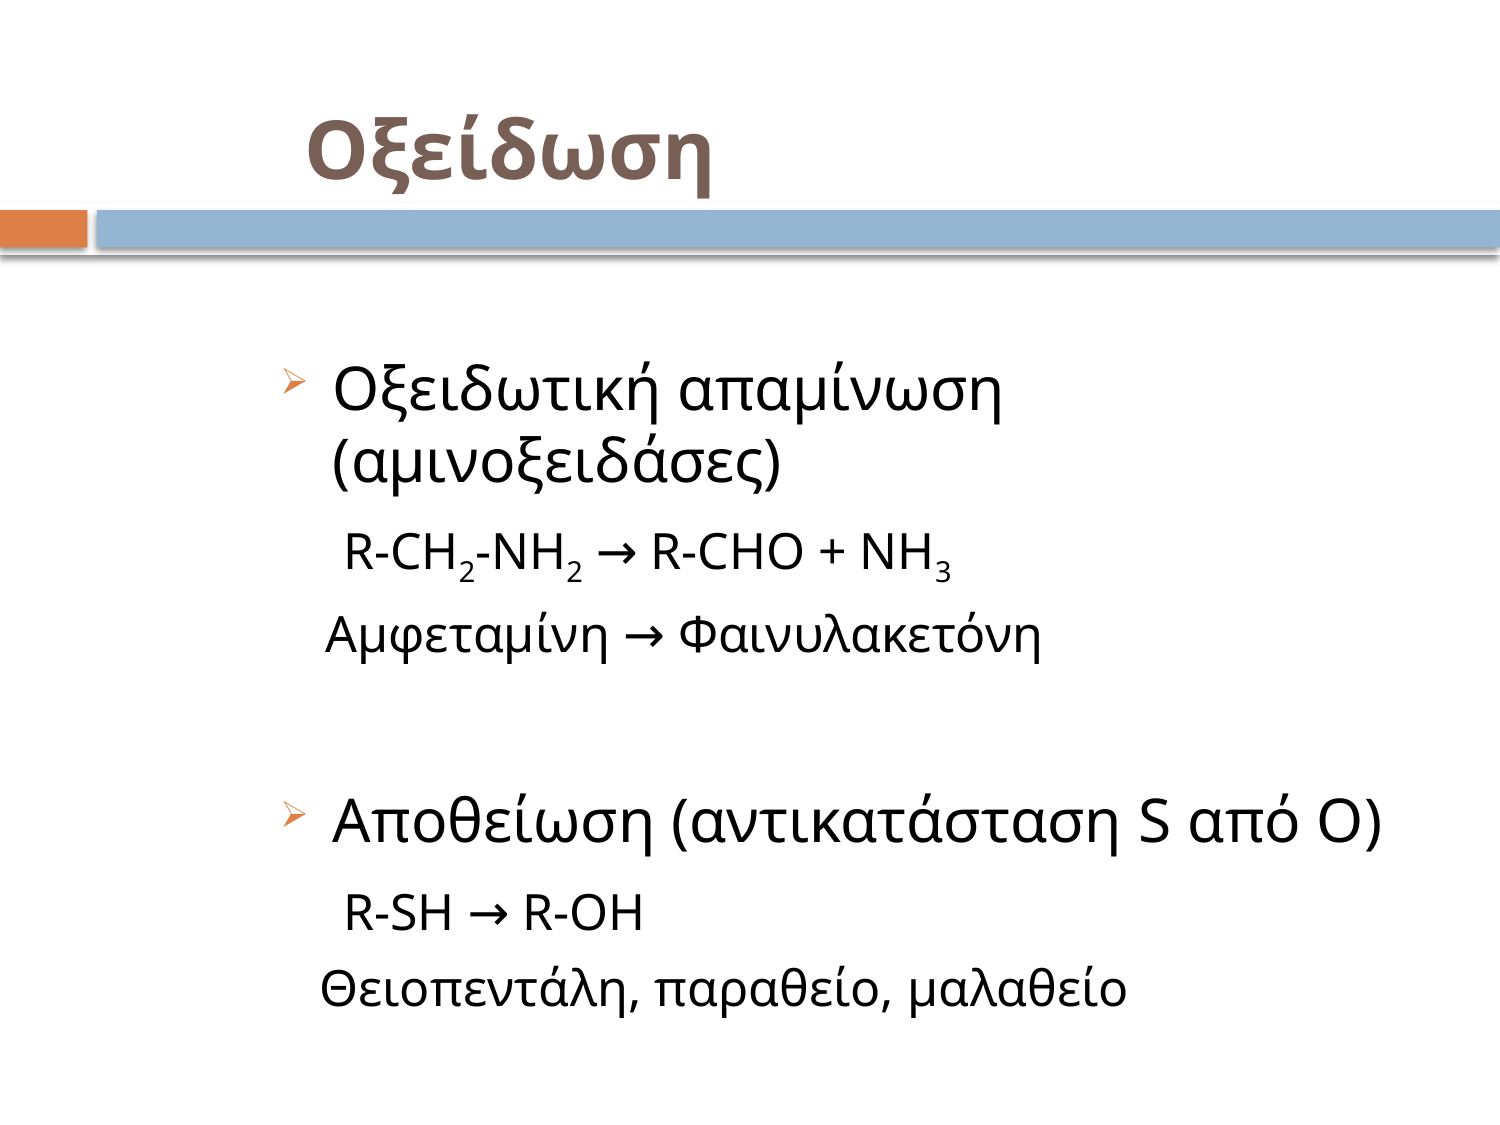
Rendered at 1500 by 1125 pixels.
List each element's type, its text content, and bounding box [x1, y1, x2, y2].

list Οξειδωτική απαμίνωση (αμινοξειδάσες) R-CH2-NH2 → R-CHO + NH3 Αμφεταμίνη → Φαινυλακετόνη Αποθείωση (αντικατάσταση S από Ο) R-SH → R-OH Θειοπεντάλη, παραθείο, μαλαθείο [265, 255, 1416, 931]
title Οξείδωση [289, 90, 1440, 303]
